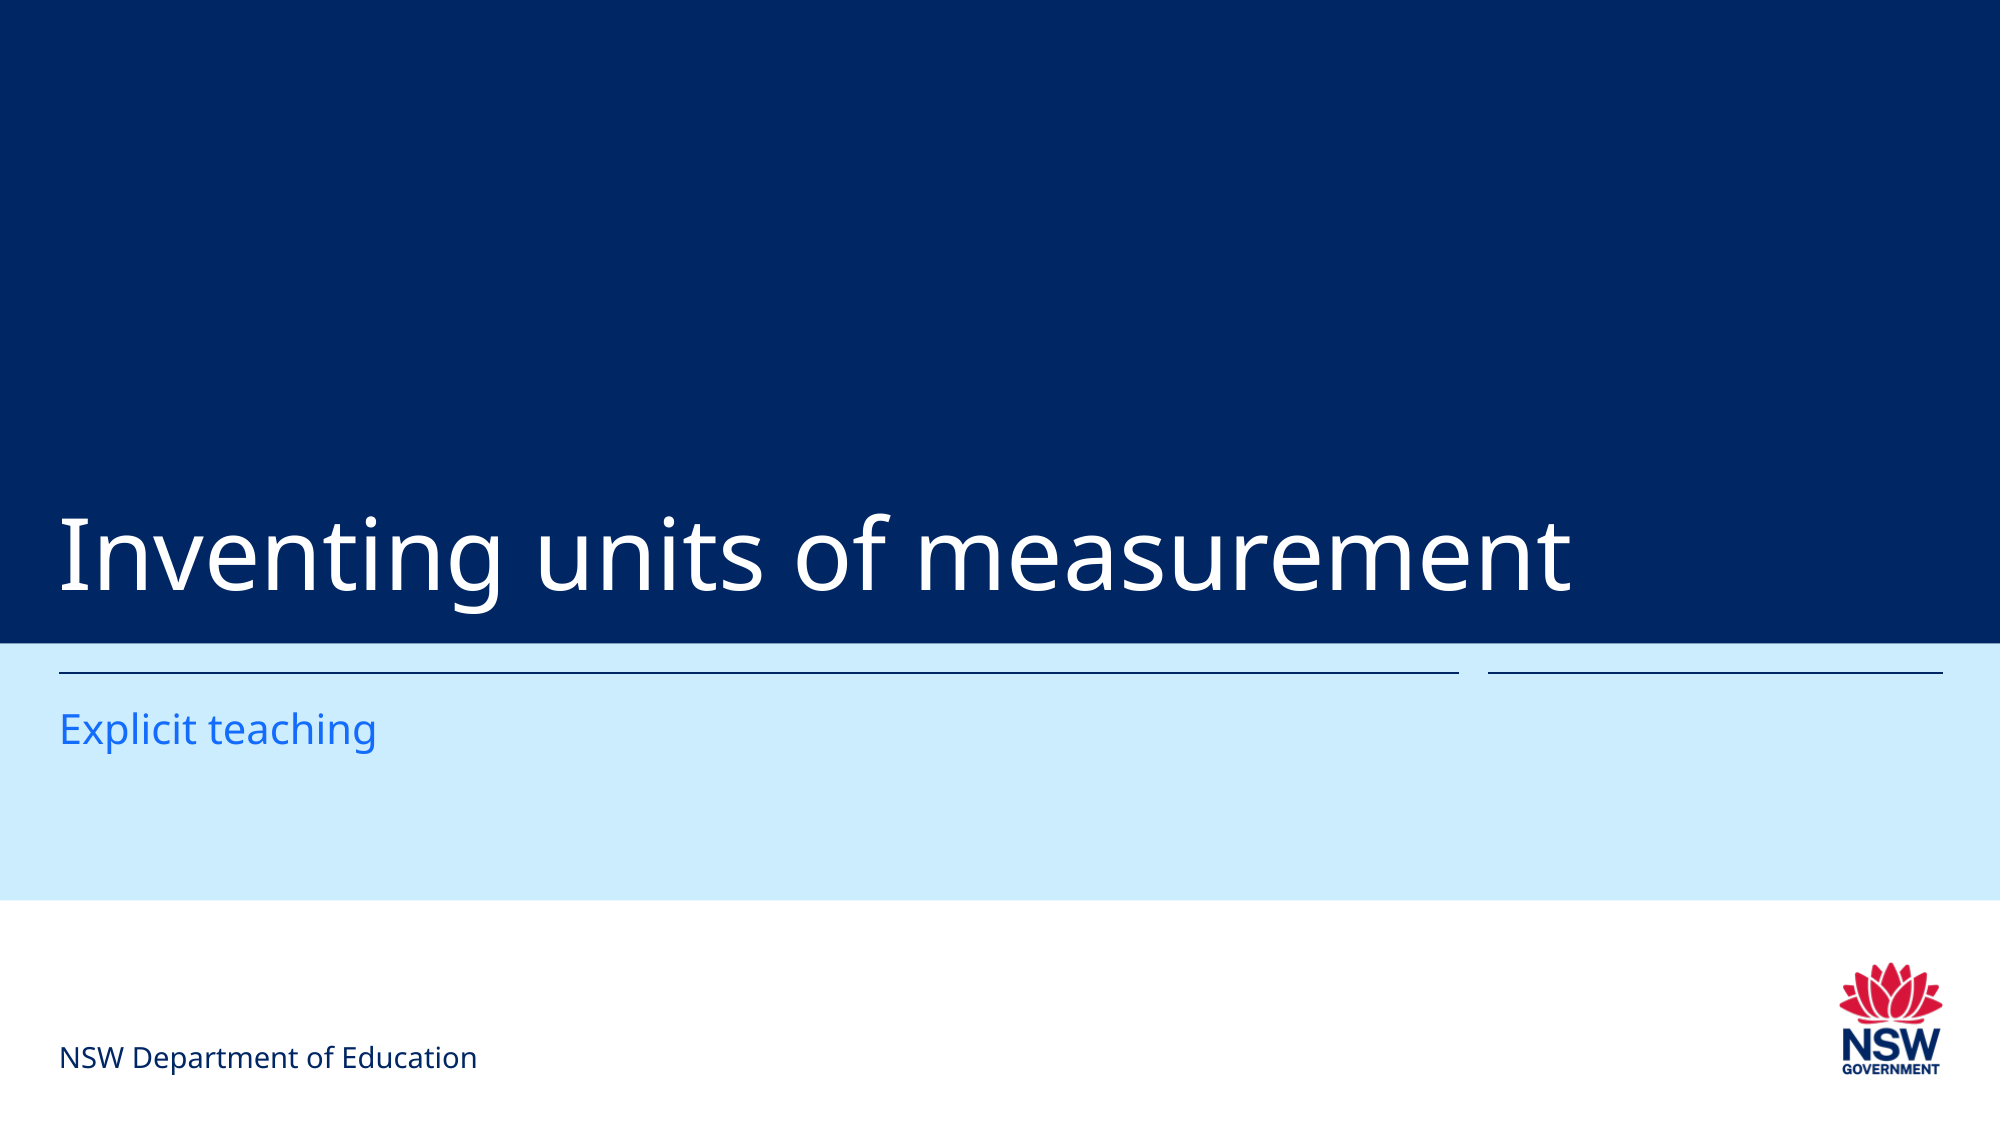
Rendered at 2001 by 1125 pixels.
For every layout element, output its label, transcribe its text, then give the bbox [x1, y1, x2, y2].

title Inventing units of measurement [58, 504, 1942, 621]
footer NSW Department of Education [59, 962, 798, 1075]
list Explicit teaching [59, 702, 502, 880]
picture [1839, 962, 1943, 1075]
